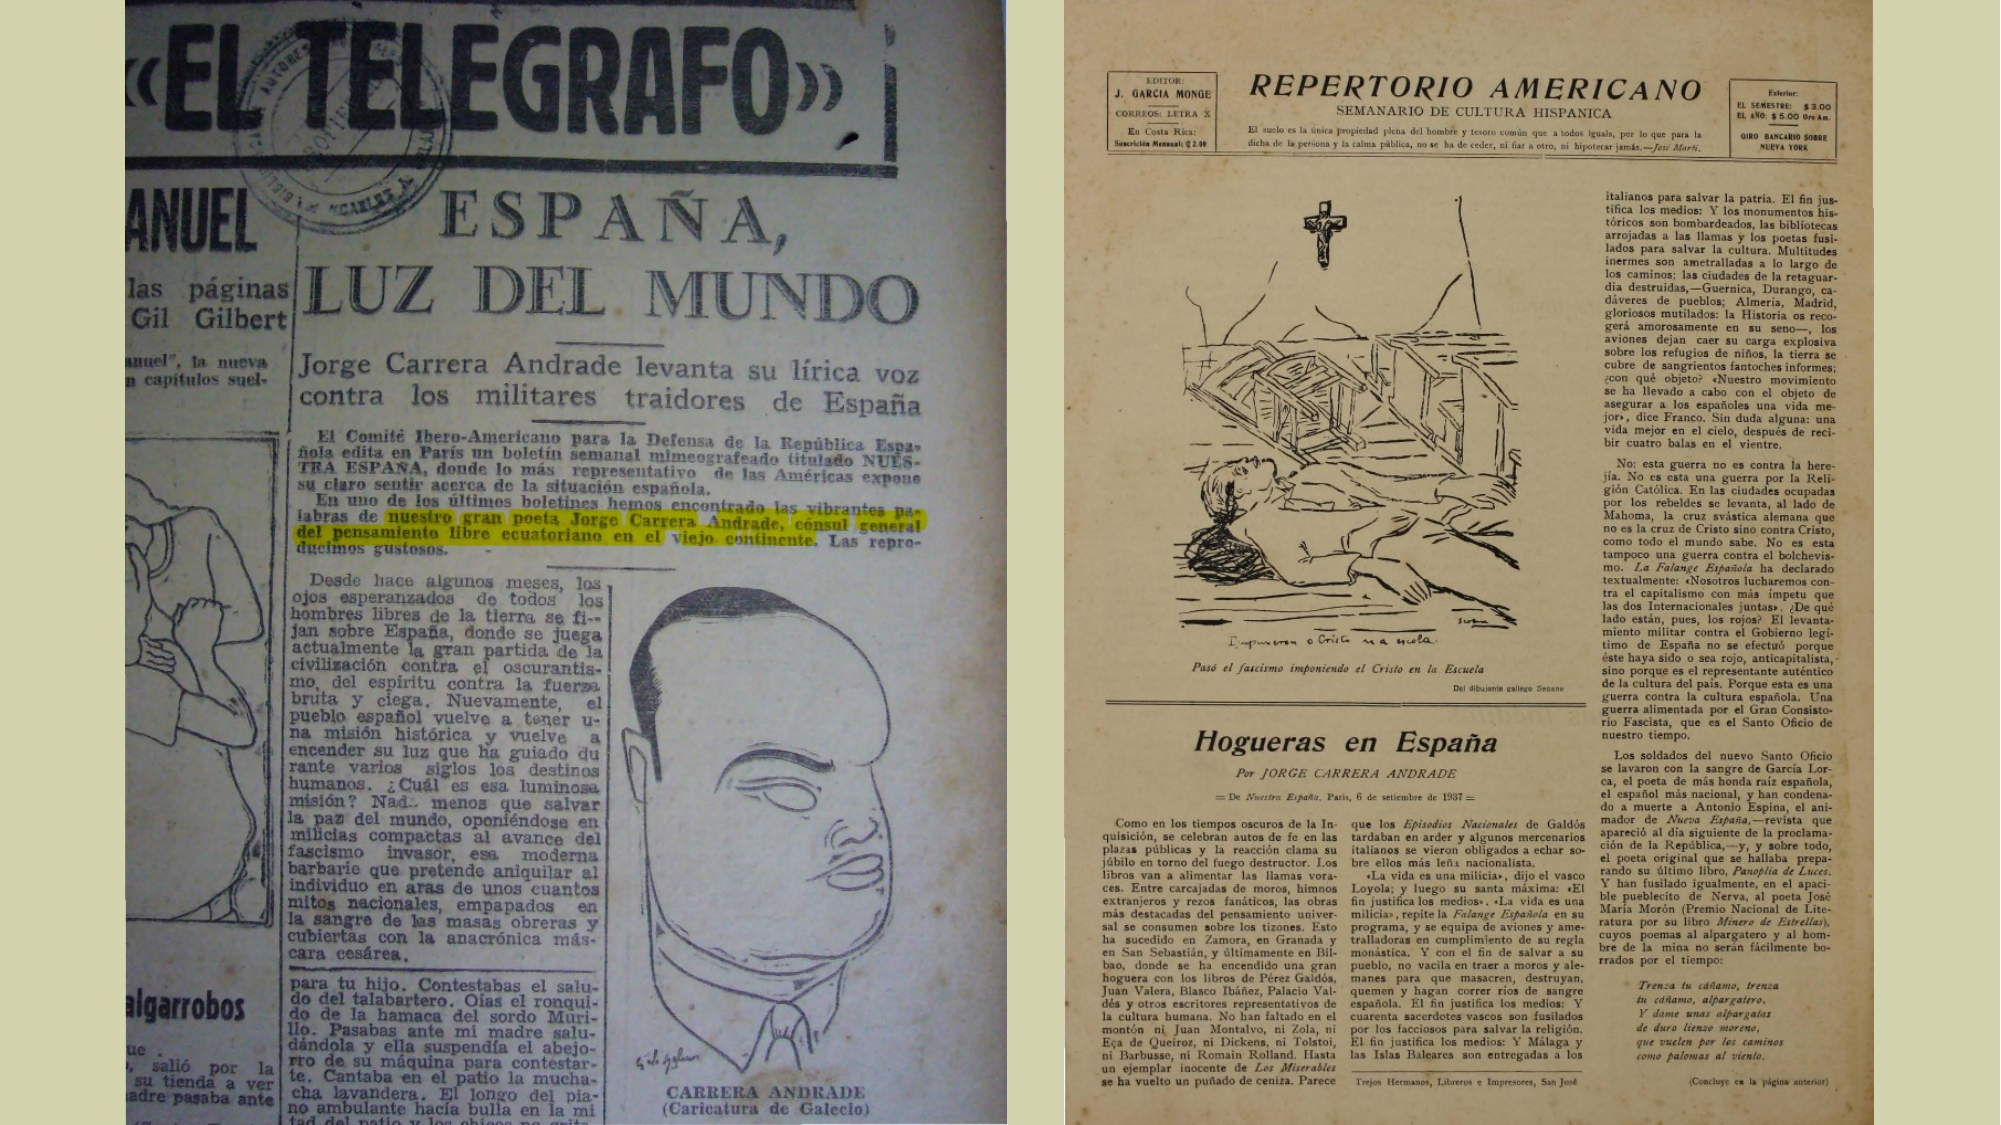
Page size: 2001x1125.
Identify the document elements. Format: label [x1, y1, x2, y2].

list [125, 0, 1007, 1125]
picture [1064, 0, 1874, 1125]
